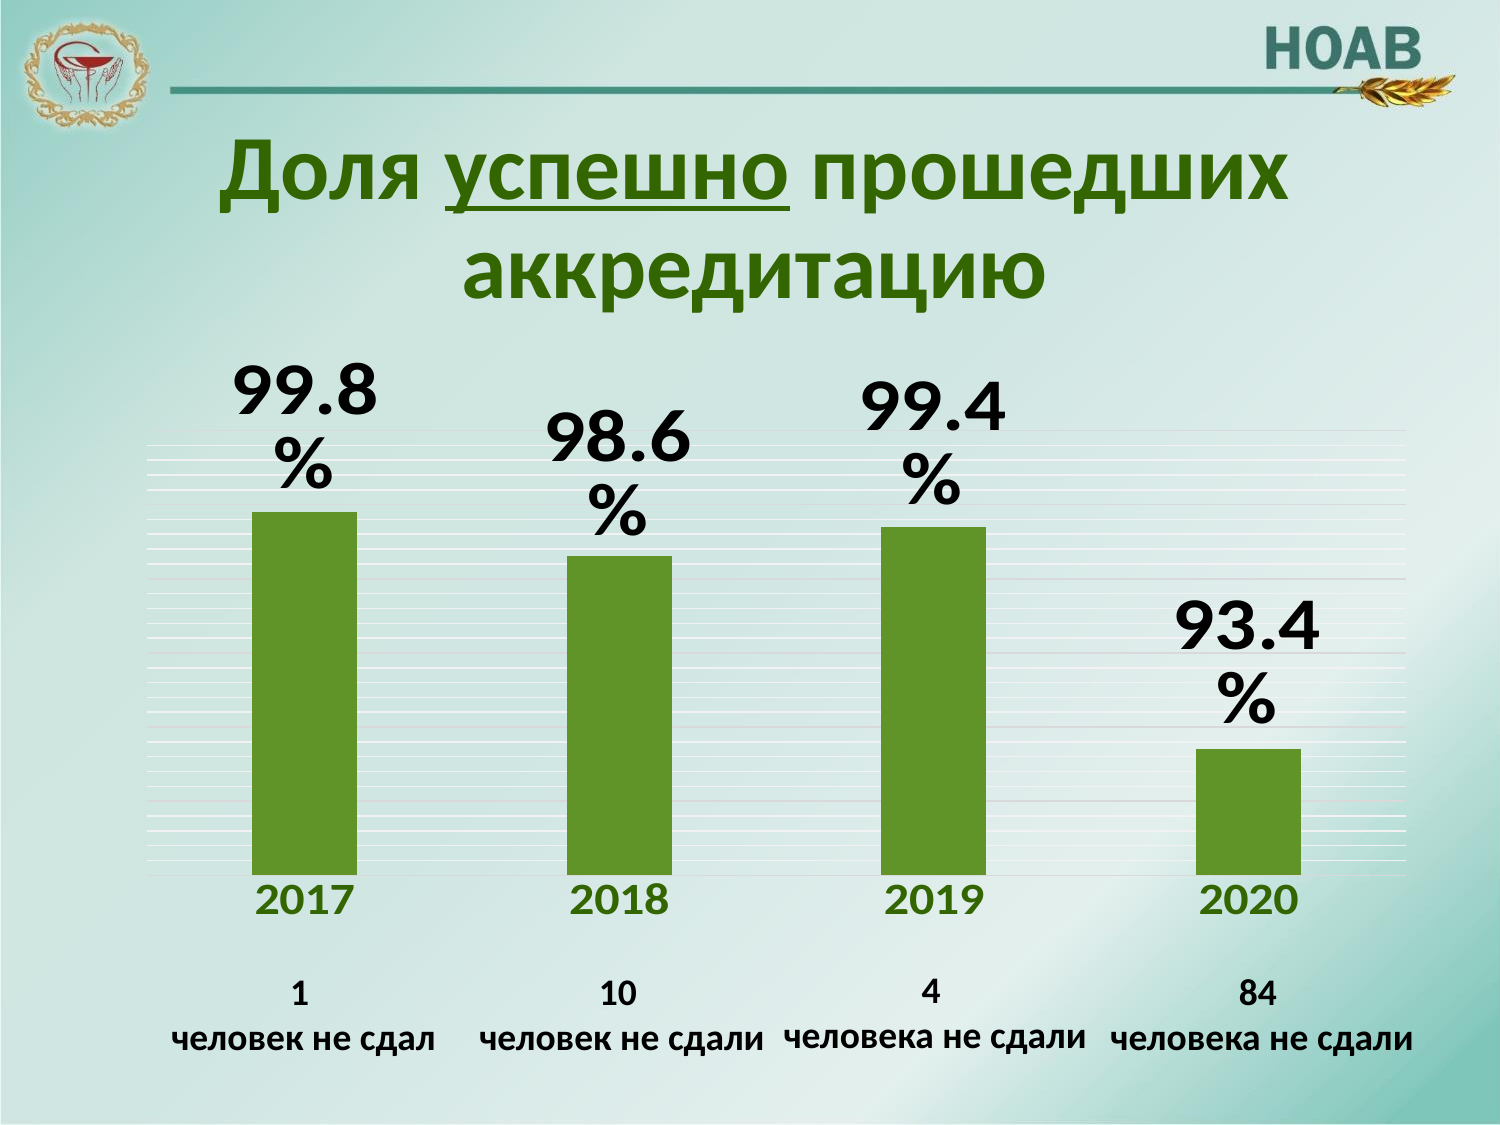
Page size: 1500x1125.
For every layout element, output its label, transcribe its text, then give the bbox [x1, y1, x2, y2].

chart [120, 358, 1433, 936]
text_box 4 человека не сдали [768, 958, 1102, 1064]
text_box 84 человека не сдали [1095, 960, 1429, 1066]
text_box 1 человек не сдал [156, 960, 451, 1066]
title Доля успешно прошедших аккредитацию [107, 110, 1402, 329]
text_box 10 человек не сдали [464, 960, 780, 1066]
picture [0, 0, 1500, 1125]
